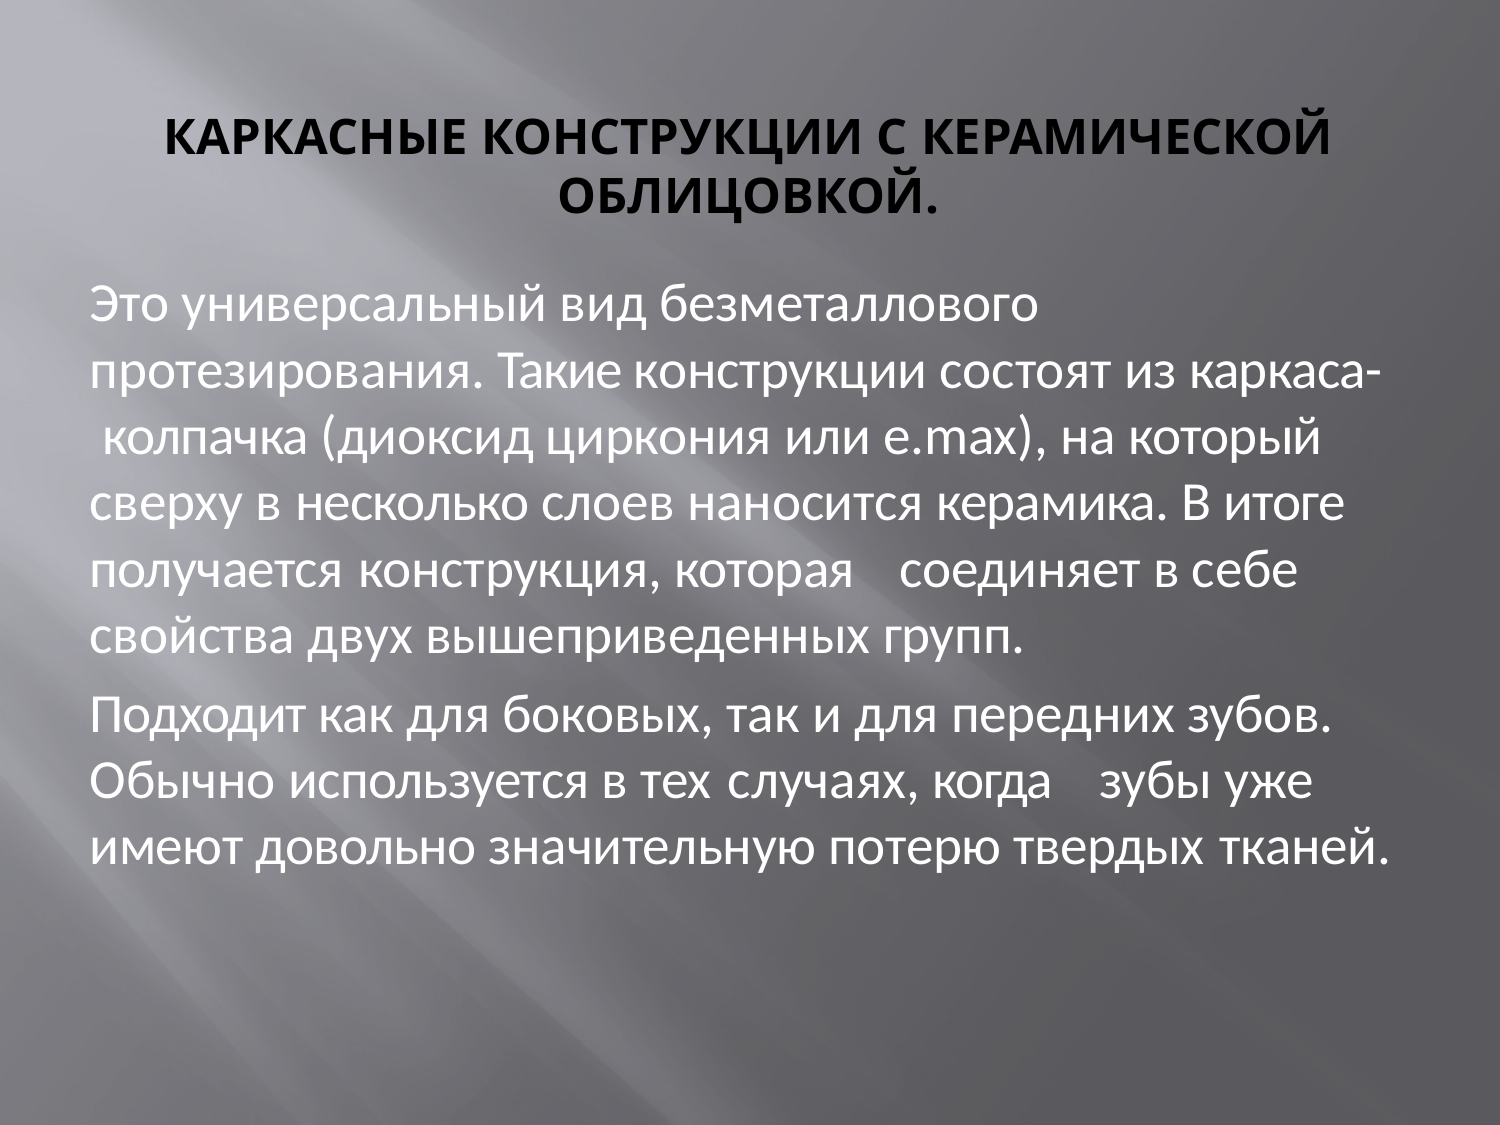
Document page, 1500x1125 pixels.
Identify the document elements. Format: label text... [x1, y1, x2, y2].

text_box Это универсальный вид безметаллового протезирования. Такие конструкции состоят из каркаса- колпачка (диоксид циркония или e.max), на который сверху в несколько слоев наносится керамика. В итоге получается конструкция, которая соединяет в себе свойства двух вышеприведенных групп. Подходит как для боковых, так и для передних зубов. Обычно используется в тех случаях, когда зубы уже имеют довольно значительную потерю твердых тканей. [87, 264, 1400, 876]
title КАРКАСНЫЕ КОНСТРУКЦИИ С КЕРАМИЧЕСКОЙ ОБЛИЦОВКОЙ. [98, 68, 1397, 259]
